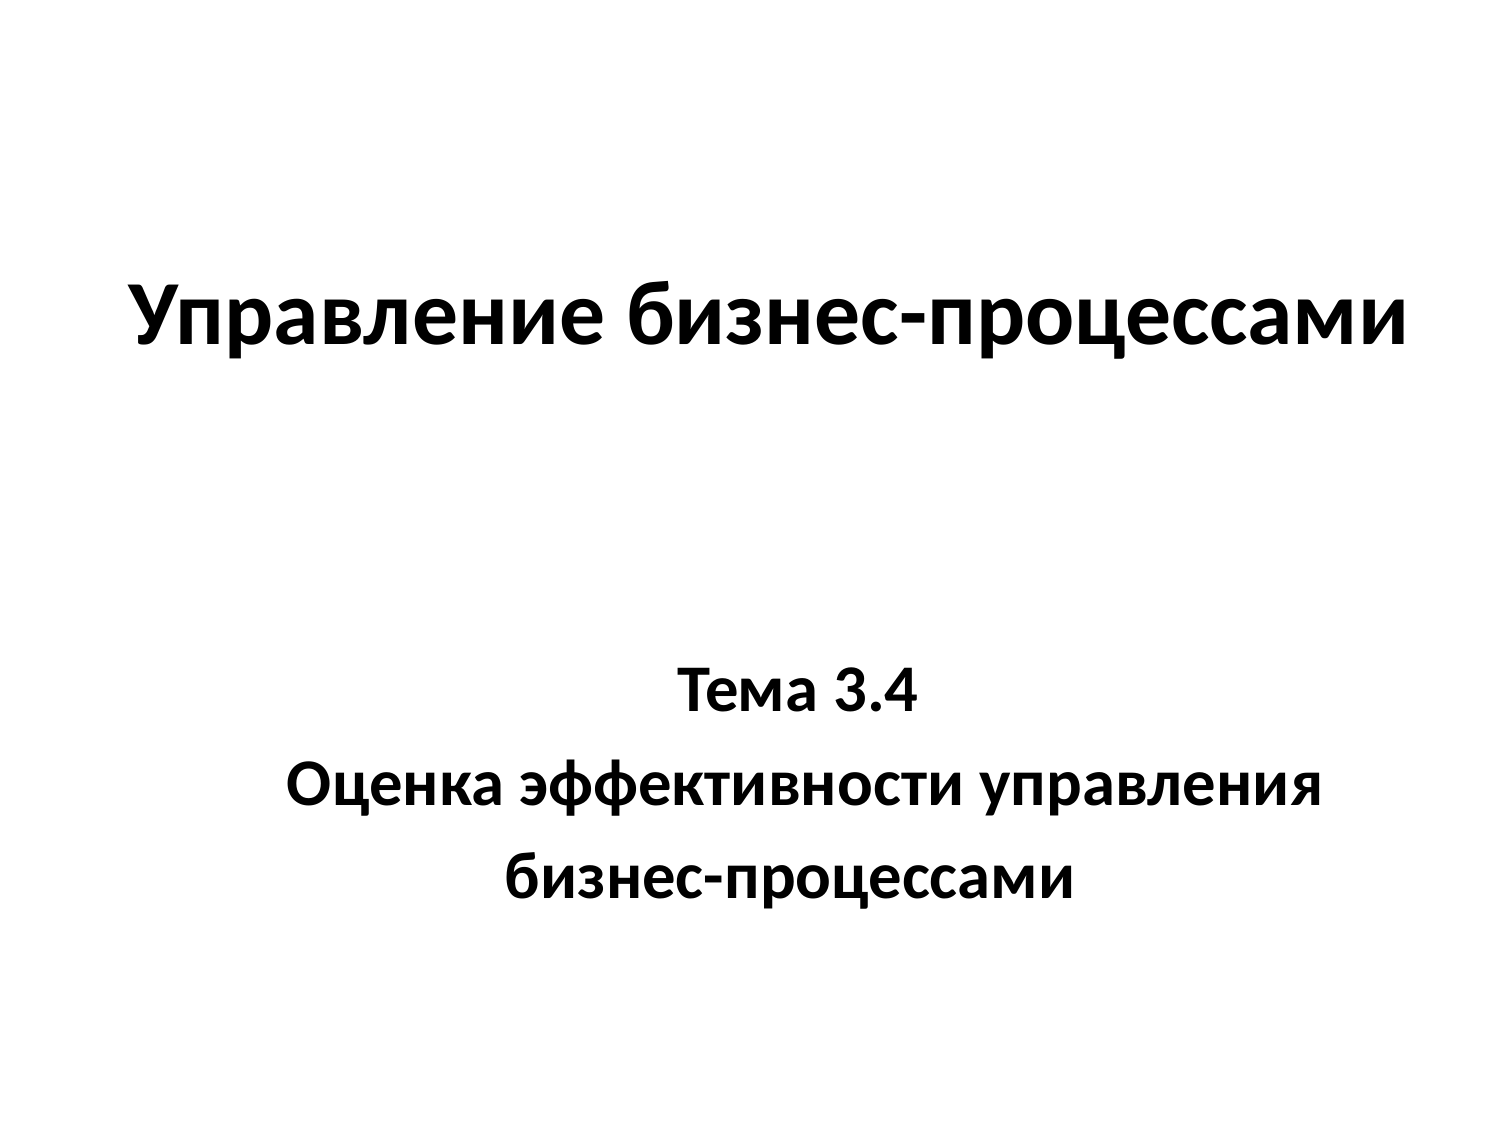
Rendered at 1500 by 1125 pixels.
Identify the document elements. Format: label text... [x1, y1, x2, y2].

title Управление бизнес-процессами [93, 187, 1447, 429]
subtitle Тема 3.4 Оценка эффективности управления бизнес-процессами [225, 637, 1372, 925]
